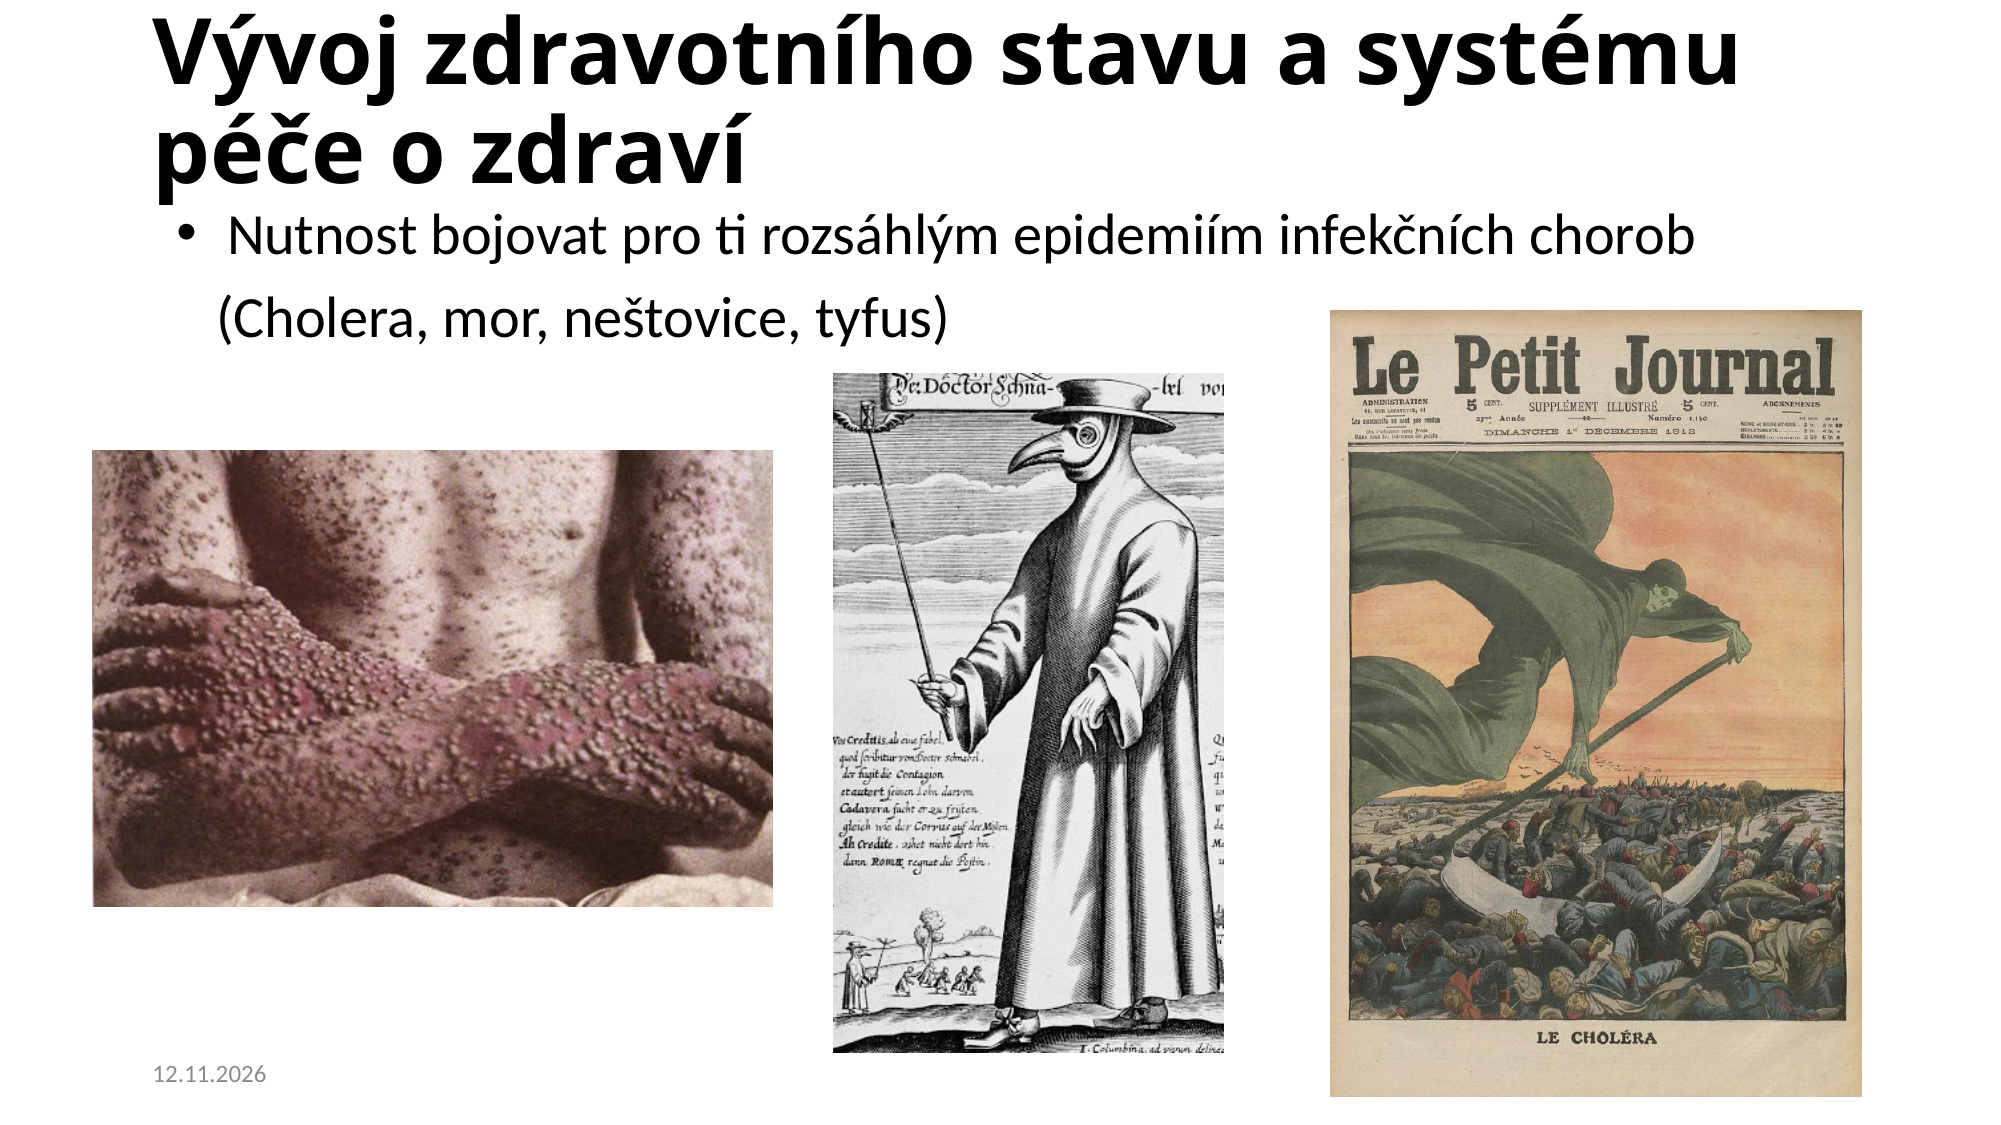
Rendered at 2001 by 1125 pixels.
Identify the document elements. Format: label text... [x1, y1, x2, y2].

slide_number 10 [1412, 1042, 1863, 1103]
picture [833, 373, 1224, 1053]
picture [92, 450, 773, 907]
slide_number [137, 1042, 588, 1103]
list Nutnost bojovat pro ti rozsáhlým epidemiím infekčních chorob (Cholera, mor, neštovice, tyfus) [161, 196, 1887, 613]
title Vývoj zdravotního stavu a systému péče o zdraví [137, 0, 1969, 214]
picture [1330, 310, 1862, 1097]
